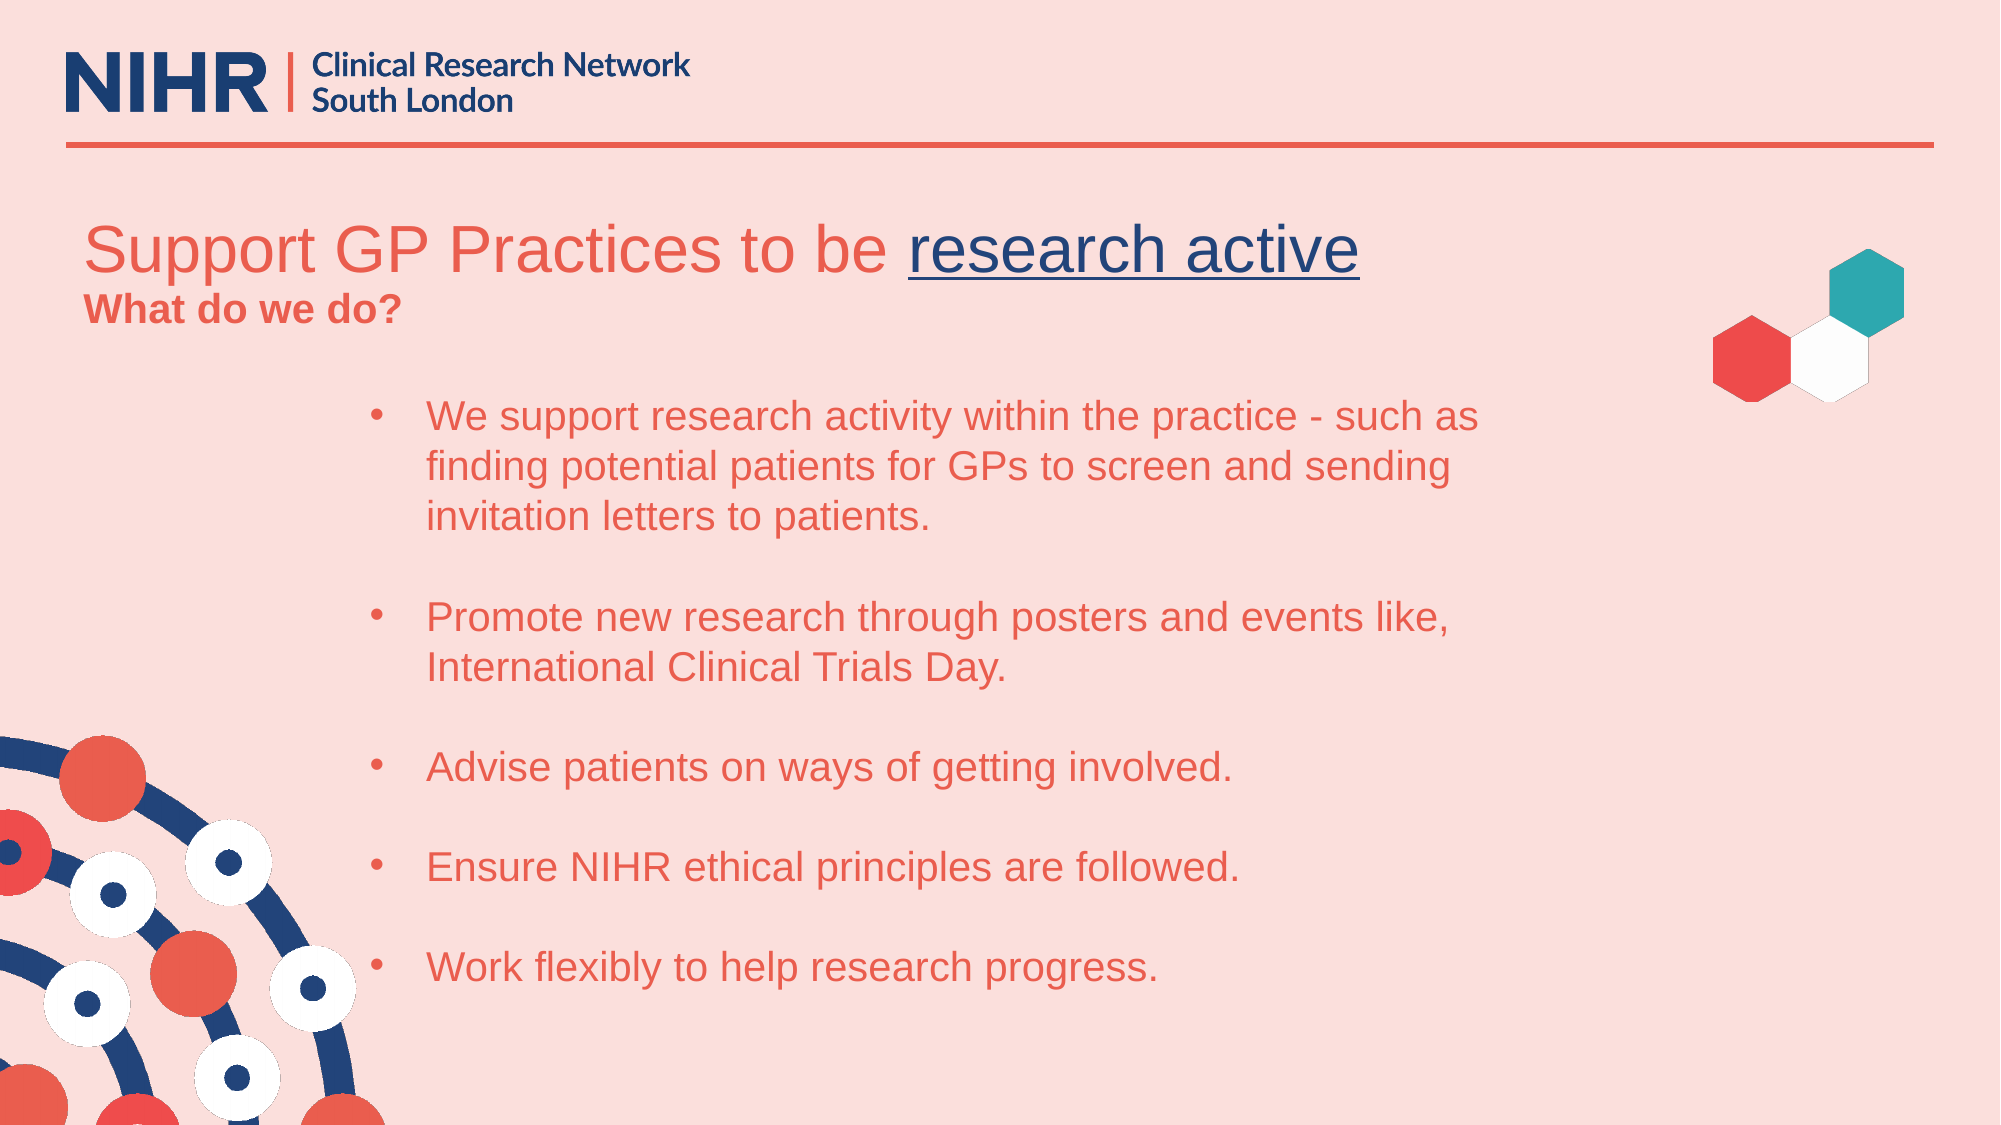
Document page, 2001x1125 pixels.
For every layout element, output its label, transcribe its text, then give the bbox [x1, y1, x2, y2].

text_box We support research activity within the practice - such as finding potential patients for GPs to screen and sending invitation letters to patients. Promote new research through posters and events like, International Clinical Trials Day. Advise patients on ways of getting involved. Ensure NIHR ethical principles are followed. Work flexibly to help research progress. [354, 381, 1598, 997]
title Support GP Practices to be research active What do we do? [68, 153, 1396, 340]
picture [0, 0, 2000, 1125]
